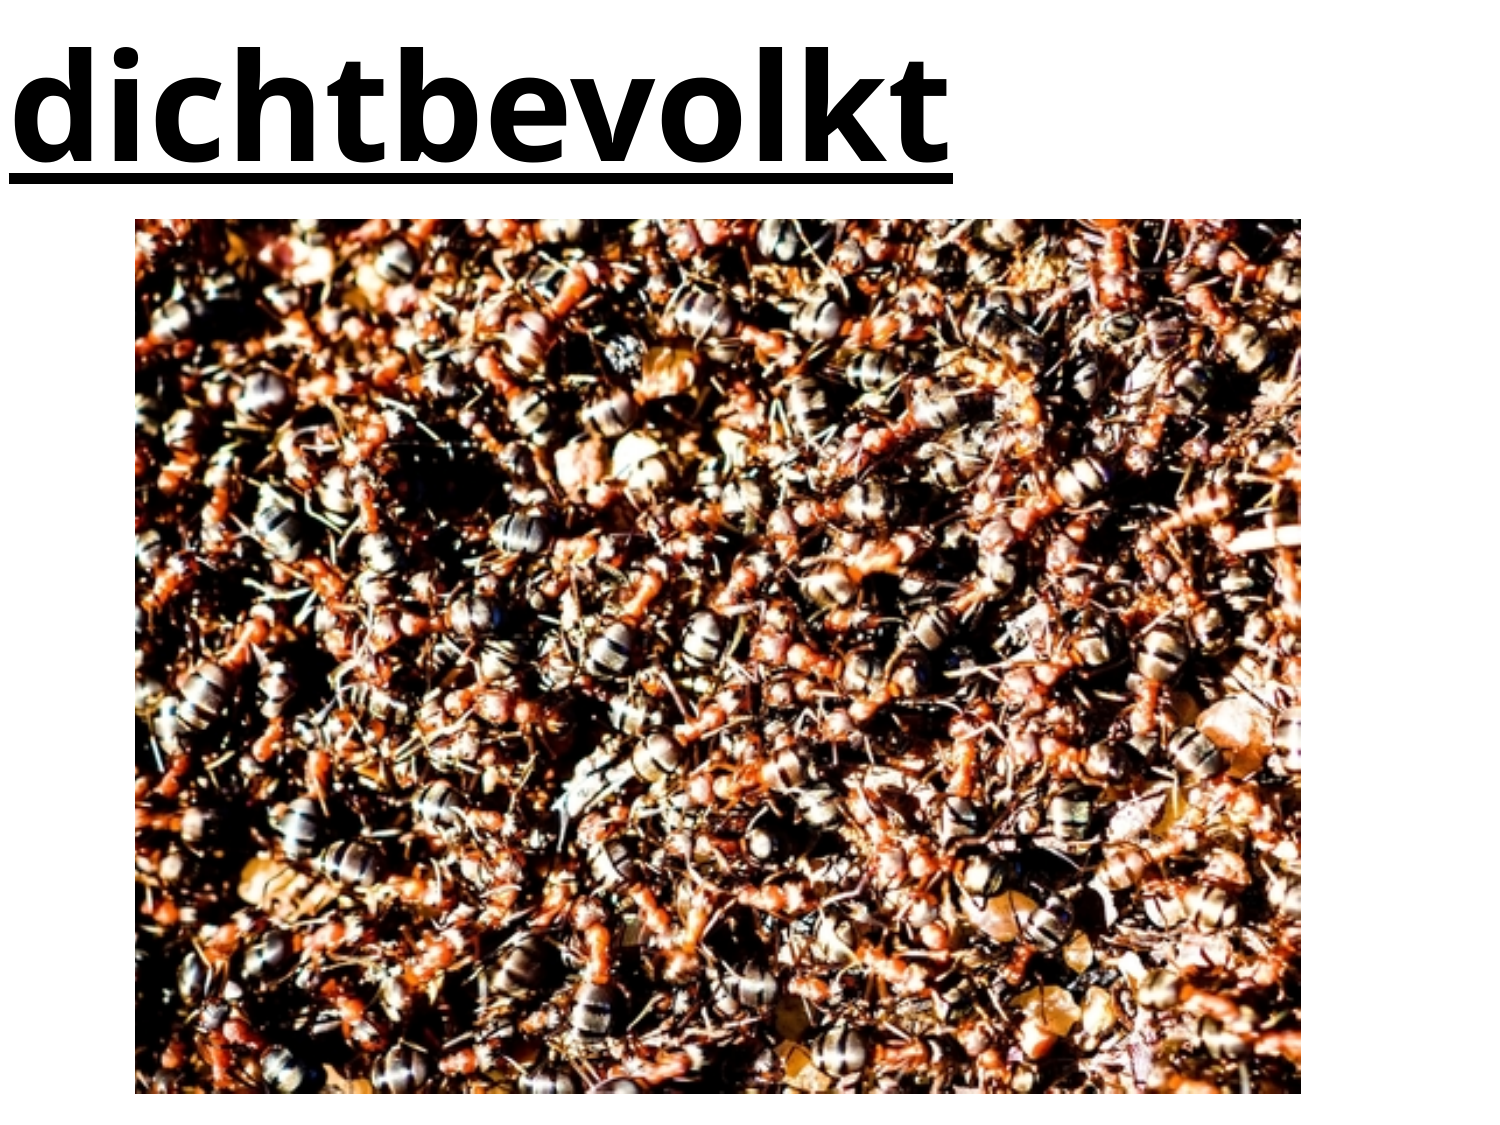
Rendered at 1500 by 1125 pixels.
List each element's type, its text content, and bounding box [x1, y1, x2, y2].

text_box dichtbevolkt [0, 4, 1500, 199]
picture [135, 219, 1301, 1094]
